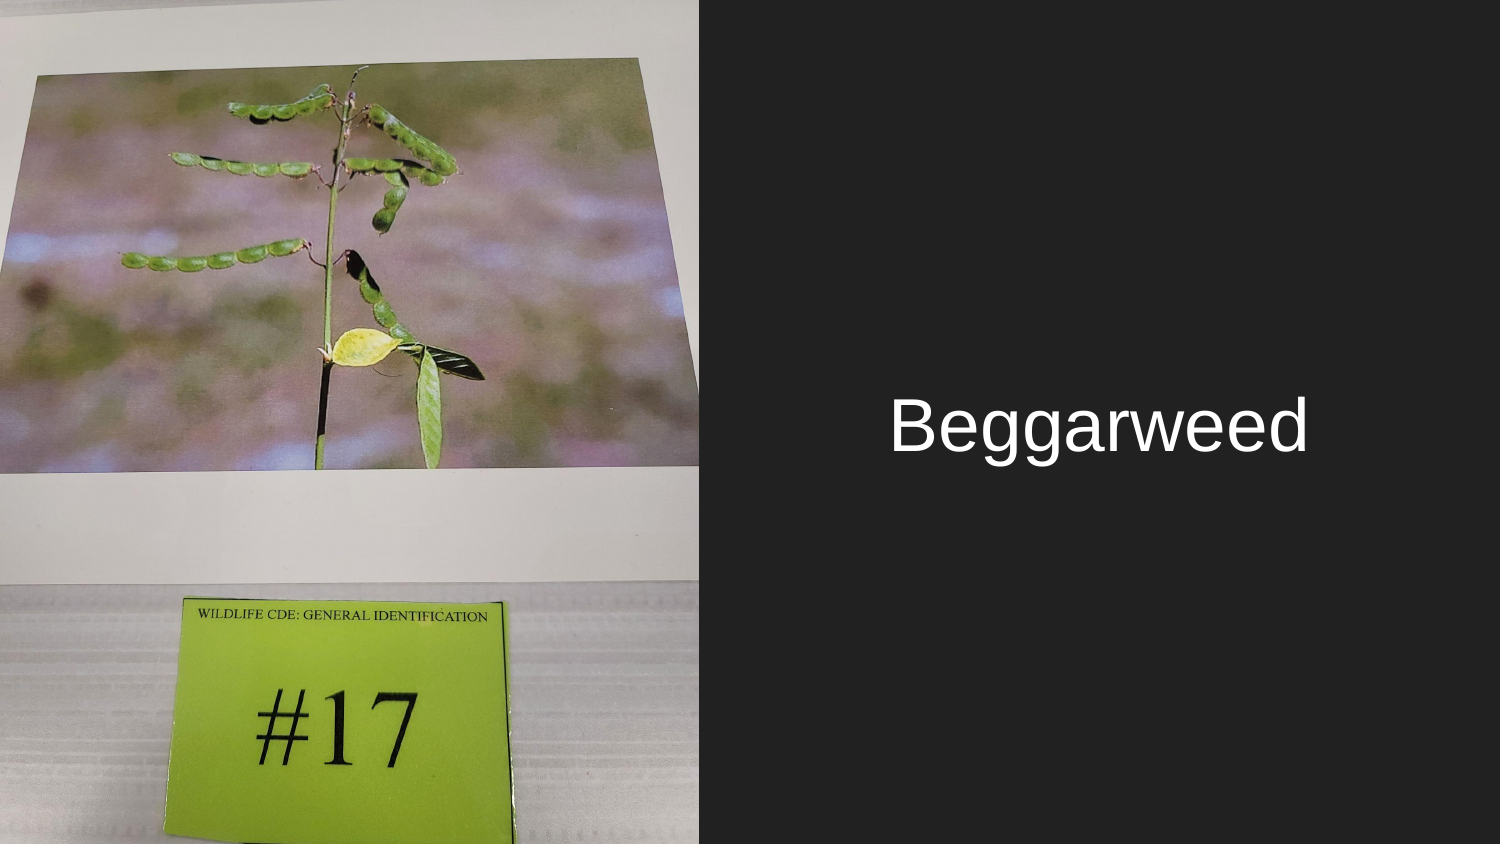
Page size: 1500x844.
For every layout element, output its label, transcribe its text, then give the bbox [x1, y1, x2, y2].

picture [0, 0, 700, 844]
title Beggarweed [750, 352, 1449, 491]
